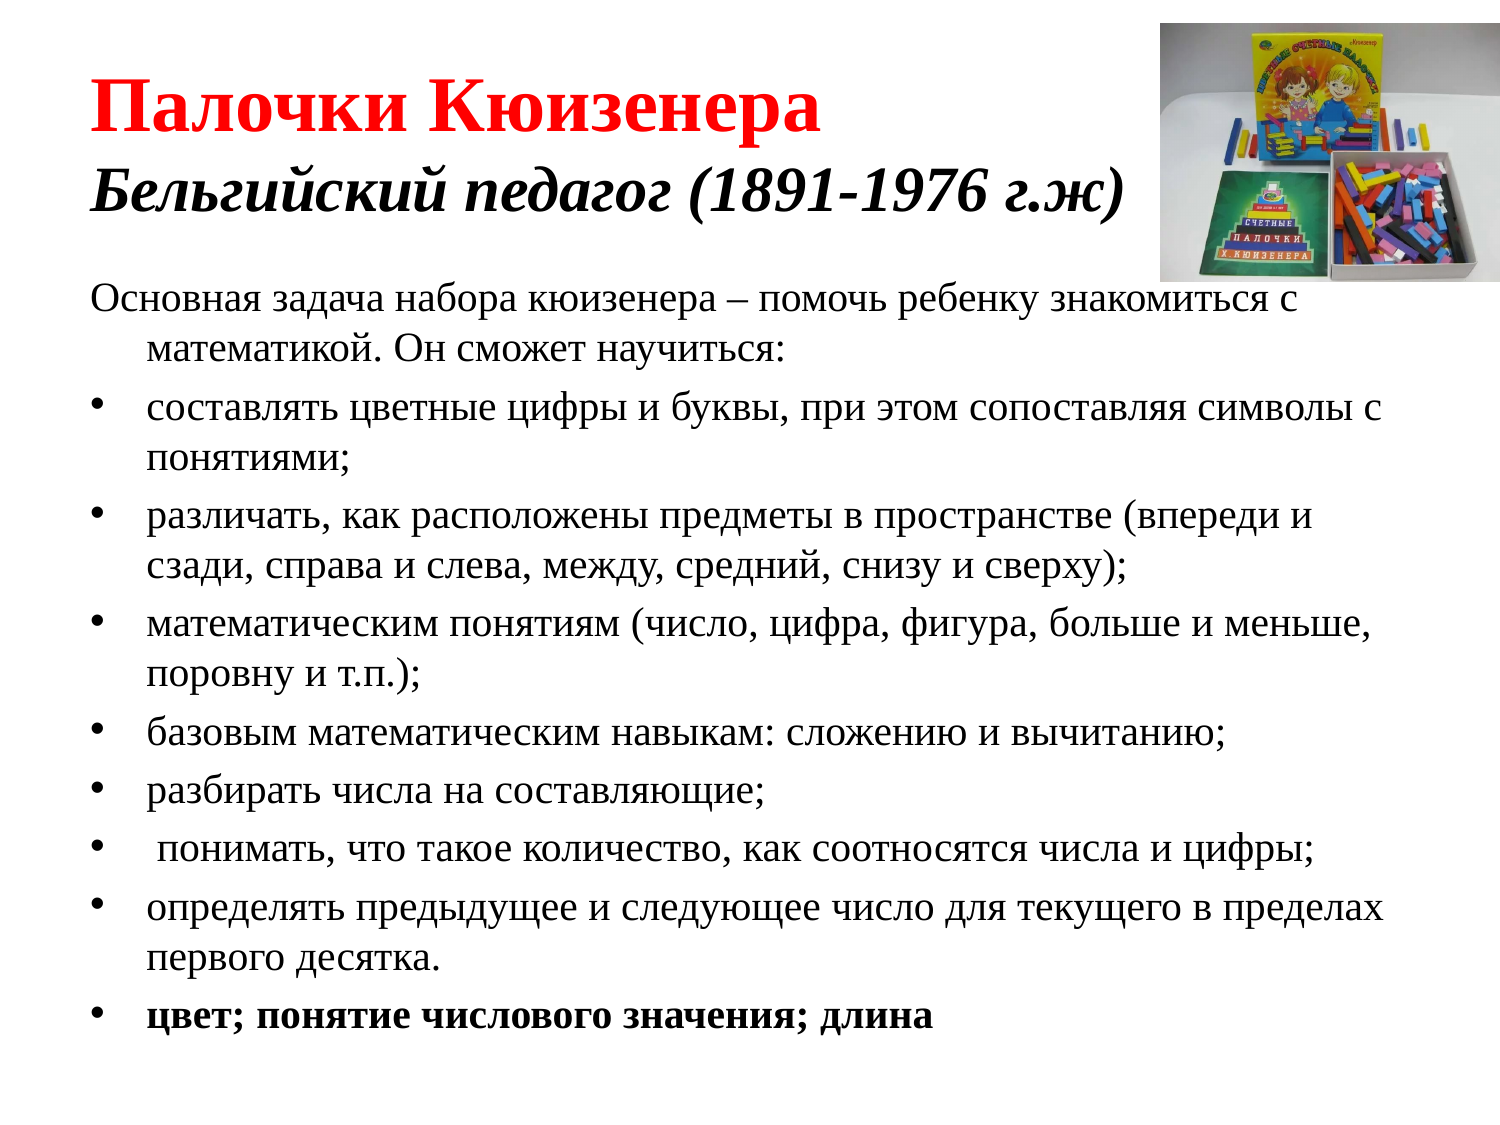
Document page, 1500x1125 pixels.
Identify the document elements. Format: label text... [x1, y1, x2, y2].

title Палочки Кюизенера Бельгийский педагог (1891-1976 г.ж) [75, 45, 1154, 233]
list Основная задача набора кюизенера – помочь ребенку знакомиться с математикой. Он сможет научиться: составлять цветные цифры и буквы, при этом сопоставляя символы с понятиями; различать, как расположены предметы в пространстве (впереди и сзади, справа и слева, между, средний, снизу и сверху); математическим понятиям (число, цифра, фигура, больше и меньше, поровну и т.п.); базовым математическим навыкам: сложению и вычитанию; разбирать числа на составляющие; понимать, что такое количество, как соотносятся числа и цифры; определять предыдущее и следующее число для текущего в пределах первого десятка. цвет; понятие числового значения; длина [75, 262, 1425, 1090]
picture [1159, 23, 1500, 282]
